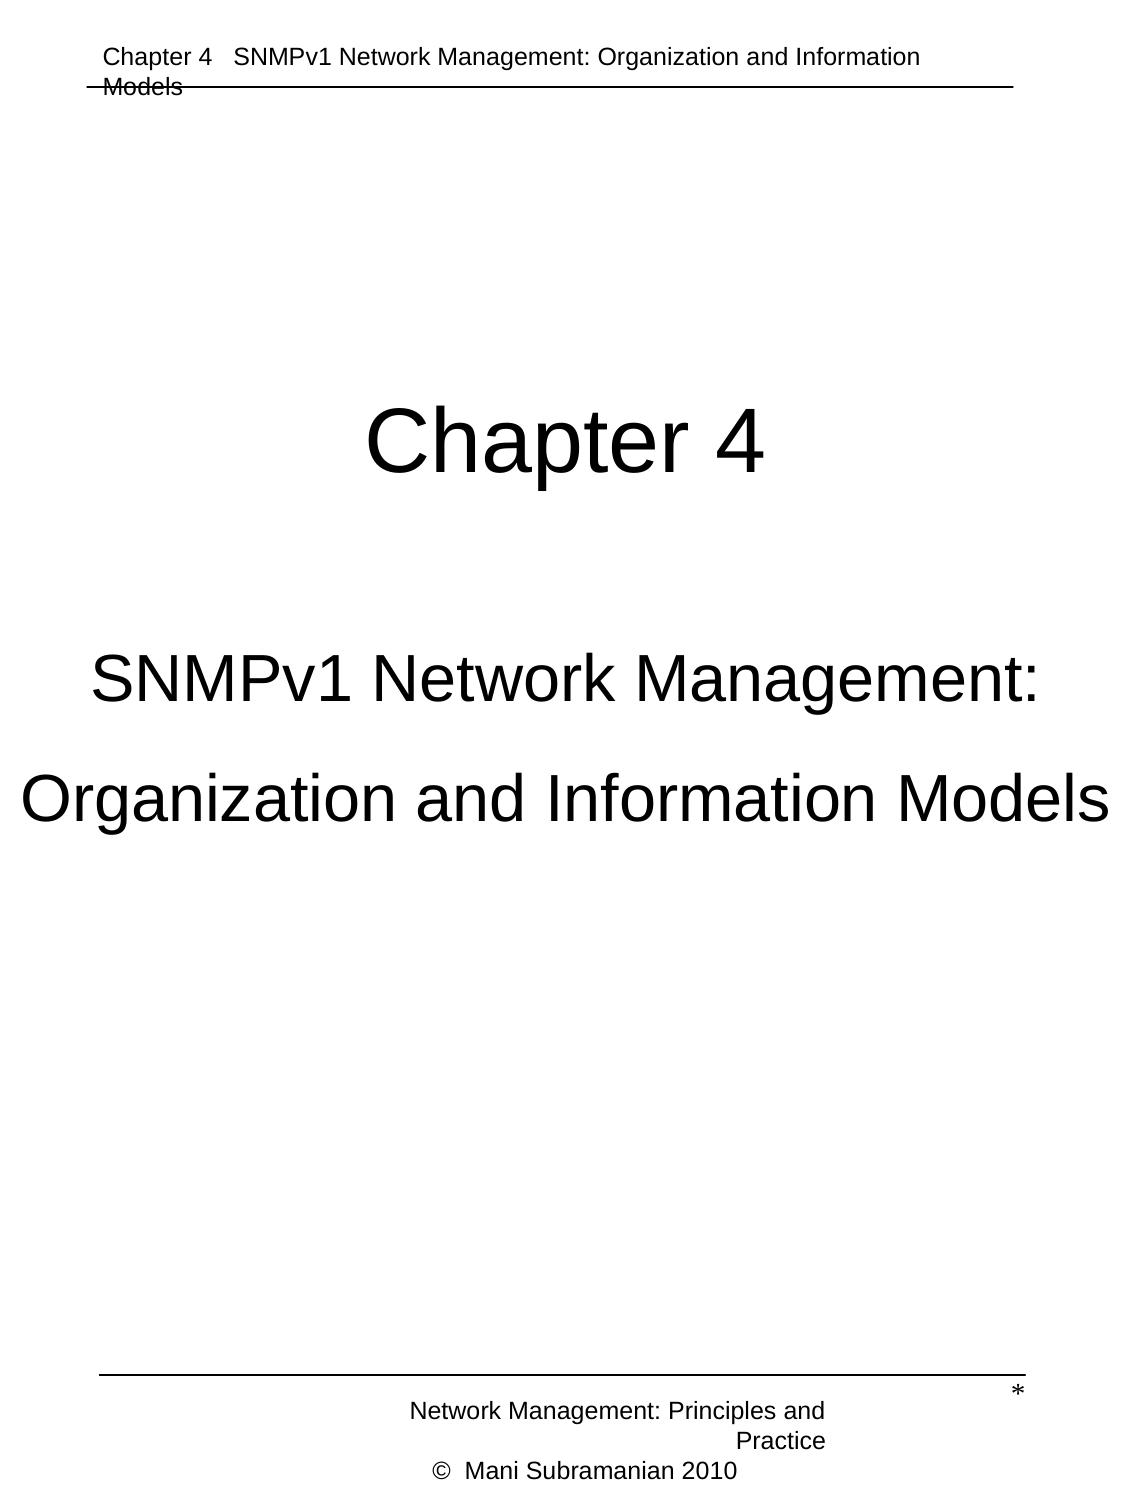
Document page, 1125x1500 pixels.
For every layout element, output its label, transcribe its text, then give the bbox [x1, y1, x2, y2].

text_box Network Management: Principles and Practice © Mani Subramanian 2010 [87, 88, 1011, 95]
text_box Chapter 4 SNMPv1 Network Management: Organization and Information Models [87, 33, 1025, 79]
text_box Chapter 4 SNMPv1 Network Management: Organization and Information Models [0, 87, 1125, 883]
text_box * [806, 1366, 1041, 1467]
text_box Network Management: Principles and Practice © Mani Subramanian 2010 [299, 1387, 842, 1463]
text_box Chapter 4 SNMPv1 Network Management: Organization and Information Models [806, 1376, 1024, 1383]
